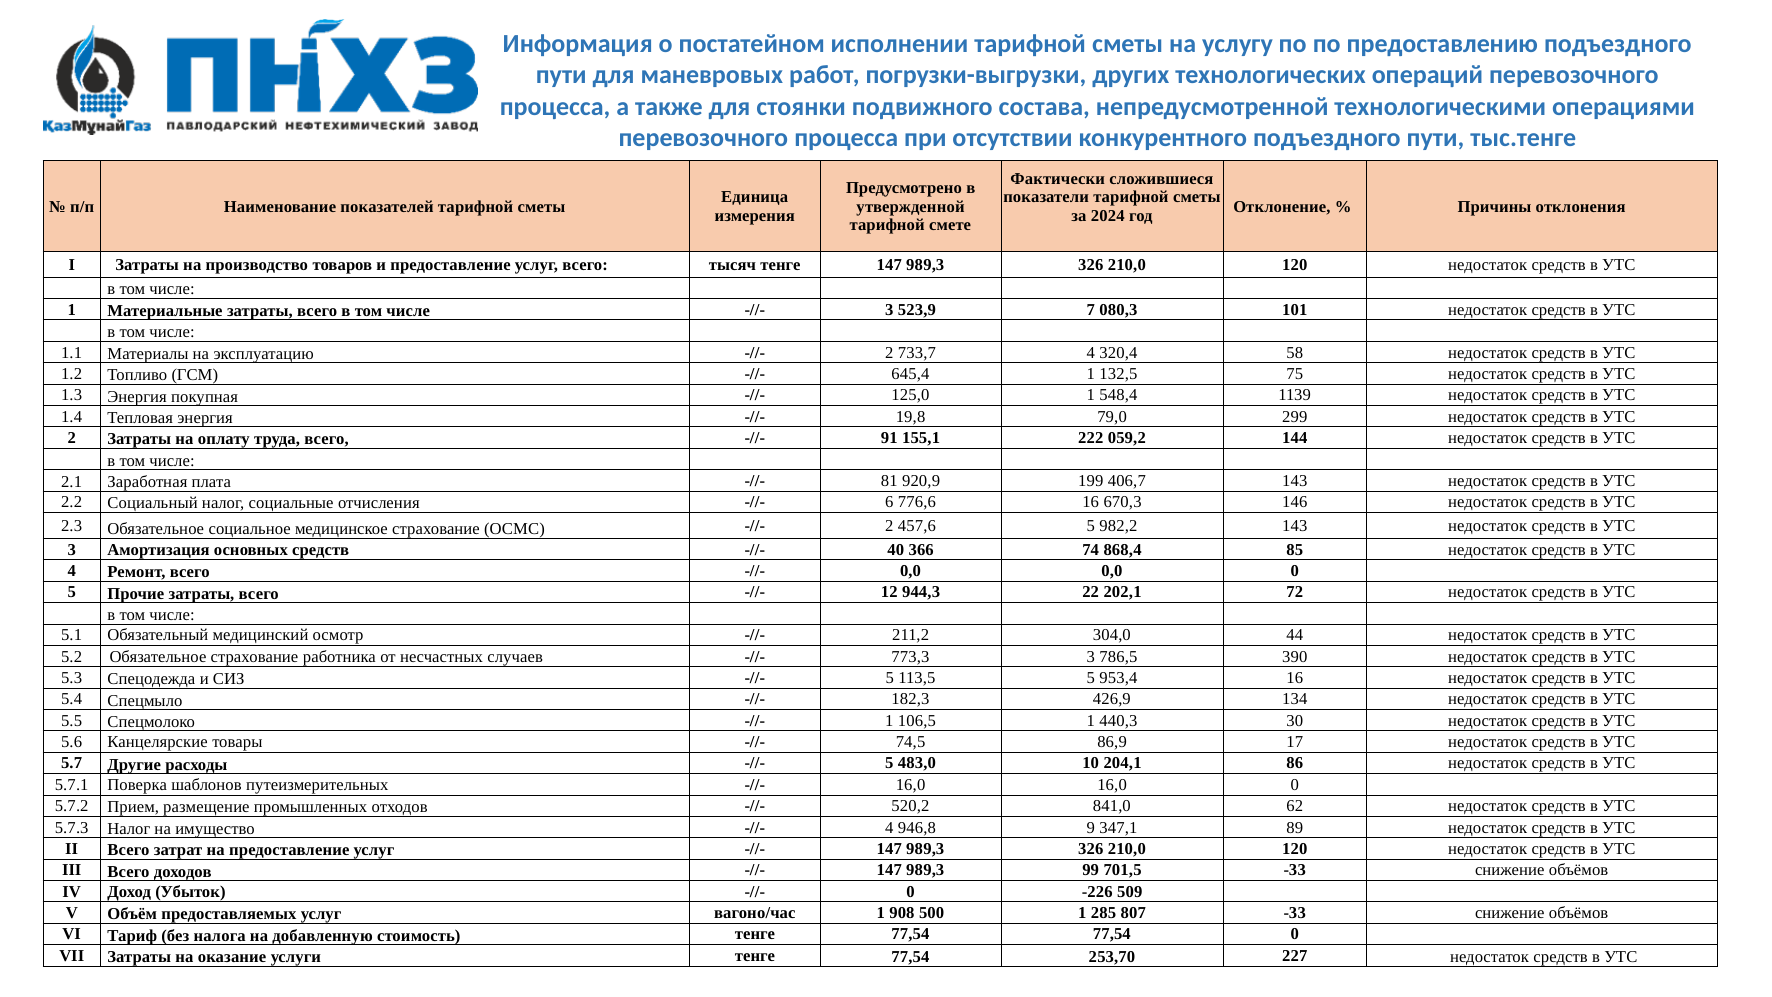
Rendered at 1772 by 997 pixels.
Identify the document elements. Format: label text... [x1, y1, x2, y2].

table_cell [44, 449, 100, 469]
table_cell Тариф (без налога на добавленную стоимость) [101, 924, 689, 944]
table_cell IV [44, 881, 100, 901]
table_cell недостаток средств в УТС [1367, 342, 1717, 362]
table_cell [1367, 924, 1717, 944]
table_cell 1139 [1224, 385, 1366, 405]
table_cell Другие расходы [101, 753, 689, 773]
table_cell [1367, 603, 1717, 624]
table_cell 253,70 [1002, 945, 1223, 966]
table_cell 5 953,4 [1002, 667, 1223, 688]
table_cell тысяч тенге [690, 252, 820, 277]
table_cell [1367, 278, 1717, 298]
table_cell 2.2 [44, 492, 100, 512]
table_cell Спецодежда и СИЗ [101, 667, 689, 688]
table_cell недостаток средств в УТС [1367, 363, 1717, 384]
table_cell 326 210,0 [1002, 838, 1223, 859]
table_cell 101 [1224, 299, 1366, 319]
table_cell 85 [1224, 539, 1366, 559]
table_cell Материальные затраты, всего в том числе [101, 299, 689, 319]
table_cell 74 868,4 [1002, 539, 1223, 559]
table_cell [1224, 603, 1366, 624]
table_cell [1224, 449, 1366, 469]
table_cell 1.2 [44, 363, 100, 384]
table_cell 304,0 [1002, 625, 1223, 645]
table_cell 3 [44, 539, 100, 559]
table_cell недостаток средств в УТС [1367, 252, 1717, 277]
table_cell [690, 278, 820, 298]
table_cell [821, 603, 1001, 624]
table_cell -//- [690, 646, 820, 666]
table_cell недостаток средств в УТС [1367, 667, 1717, 688]
table_cell -//- [690, 470, 820, 491]
table_cell 144 [1224, 427, 1366, 448]
table_cell Материалы на эксплуатацию [101, 342, 689, 362]
table_header № п/п [44, 161, 100, 251]
table_cell снижение объёмов [1367, 902, 1717, 923]
table_cell Затраты на производство товаров и предоставление услуг, всего: [101, 252, 689, 277]
table_cell 40 366 [821, 539, 1001, 559]
table_cell -//- [690, 385, 820, 405]
table_cell недостаток средств в УТС [1367, 385, 1717, 405]
table_cell 5.4 [44, 689, 100, 709]
table_cell Затраты на оказание услуги [101, 945, 689, 966]
table_cell тенге [690, 945, 820, 966]
table_cell 1.4 [44, 406, 100, 426]
table_header Отклонение, % [1224, 161, 1366, 251]
table_cell -//- [690, 513, 820, 538]
table_cell [1002, 320, 1223, 341]
table_cell недостаток средств в УТС [1367, 492, 1717, 512]
table_cell 77,54 [821, 924, 1001, 944]
table_cell недостаток средств в УТС [1367, 731, 1717, 752]
table_cell 89 [1224, 817, 1366, 837]
table_cell 5.1 [44, 625, 100, 645]
table_header Причины отклонения [1367, 161, 1717, 251]
table_cell 5 982,2 [1002, 513, 1223, 538]
table_cell Прочие затраты, всего [101, 582, 689, 602]
table_cell [1002, 278, 1223, 298]
table_cell 147 989,3 [821, 252, 1001, 277]
table_cell [1367, 320, 1717, 341]
table_cell Энергия покупная [101, 385, 689, 405]
table_cell 0 [1224, 560, 1366, 581]
table_cell 182,3 [821, 689, 1001, 709]
table_cell [44, 320, 100, 341]
table_header Единица измерения [690, 161, 820, 251]
table_cell 143 [1224, 513, 1366, 538]
table_cell 77,54 [821, 945, 1001, 966]
table_cell 773,3 [821, 646, 1001, 666]
table_cell недостаток средств в УТС [1367, 817, 1717, 837]
table_cell [1367, 881, 1717, 901]
table_cell недостаток средств в УТС [1367, 427, 1717, 448]
table_cell 211,2 [821, 625, 1001, 645]
table_cell [690, 320, 820, 341]
table_cell -//- [690, 342, 820, 362]
table_cell 5.7.2 [44, 796, 100, 816]
table_cell -//- [690, 881, 820, 901]
table_header Наименование показателей тарифной сметы [101, 161, 689, 251]
table_cell 120 [1224, 838, 1366, 859]
table_cell [1367, 449, 1717, 469]
table_cell 5.3 [44, 667, 100, 688]
table_cell в том числе: [101, 603, 689, 624]
table_cell Всего доходов [101, 860, 689, 880]
table_cell -//- [690, 299, 820, 319]
table_cell 645,4 [821, 363, 1001, 384]
table_cell недостаток средств в УТС [1367, 796, 1717, 816]
table_cell 520,2 [821, 796, 1001, 816]
table_cell 0 [1224, 774, 1366, 795]
table_cell 5.7.1 [44, 774, 100, 795]
table_cell недостаток средств в УТС [1367, 689, 1717, 709]
table_cell 7 080,3 [1002, 299, 1223, 319]
table_cell 841,0 [1002, 796, 1223, 816]
table_cell 147 989,3 [821, 860, 1001, 880]
table_cell 86,9 [1002, 731, 1223, 752]
table_cell в том числе: [101, 449, 689, 469]
table_cell -//- [690, 860, 820, 880]
table_cell 1 132,5 [1002, 363, 1223, 384]
table_cell 2 733,7 [821, 342, 1001, 362]
table_cell недостаток средств в УТС [1367, 838, 1717, 859]
table_cell -//- [690, 753, 820, 773]
table_cell 19,8 [821, 406, 1001, 426]
table_cell -//- [690, 539, 820, 559]
table_header Предусмотрено в утвержденной тарифной смете [821, 161, 1001, 251]
table_cell Доход (Убыток) [101, 881, 689, 901]
table_cell -//- [690, 689, 820, 709]
table_cell Обязательное страхование работника от несчастных случаев [101, 646, 689, 666]
table_cell [1002, 603, 1223, 624]
table_cell 74,5 [821, 731, 1001, 752]
table_cell 22 202,1 [1002, 582, 1223, 602]
table_cell 1 285 807 [1002, 902, 1223, 923]
table_cell Поверка шаблонов путеизмерительных [101, 774, 689, 795]
table_cell 3 786,5 [1002, 646, 1223, 666]
table_cell 86 [1224, 753, 1366, 773]
table_cell 17 [1224, 731, 1366, 752]
table_cell -33 [1224, 902, 1366, 923]
table_cell I [44, 252, 100, 277]
table_cell -//- [690, 560, 820, 581]
table_cell [690, 449, 820, 469]
table_cell [1224, 278, 1366, 298]
table_cell недостаток средств в УТС [1367, 625, 1717, 645]
table_cell [1224, 881, 1366, 901]
table_cell снижение объёмов [1367, 860, 1717, 880]
table_cell -//- [690, 625, 820, 645]
table_cell 5.5 [44, 710, 100, 730]
table_cell 12 944,3 [821, 582, 1001, 602]
table_cell -//- [690, 838, 820, 859]
table_cell Объём предоставляемых услуг [101, 902, 689, 923]
table_cell 0,0 [1002, 560, 1223, 581]
table_cell 2 [44, 427, 100, 448]
table_cell Заработная плата [101, 470, 689, 491]
table_cell 1.3 [44, 385, 100, 405]
table_cell -226 509 [1002, 881, 1223, 901]
table_cell -//- [690, 582, 820, 602]
table_cell [44, 278, 100, 298]
table_cell Спецмолоко [101, 710, 689, 730]
table_cell -//- [690, 817, 820, 837]
table_cell Прием, размещение промышленных отходов [101, 796, 689, 816]
table_cell -//- [690, 363, 820, 384]
table_cell III [44, 860, 100, 880]
table_cell 10 204,1 [1002, 753, 1223, 773]
table_cell 75 [1224, 363, 1366, 384]
table_cell 2.3 [44, 513, 100, 538]
table_cell Социальный налог, социальные отчисления [101, 492, 689, 512]
table_cell -//- [690, 710, 820, 730]
table_cell [1367, 774, 1717, 795]
table_cell 6 776,6 [821, 492, 1001, 512]
table_cell Спецмыло [101, 689, 689, 709]
table_cell вагоно/час [690, 902, 820, 923]
table_cell Канцелярские товары [101, 731, 689, 752]
table_cell недостаток средств в УТС [1367, 646, 1717, 666]
table_cell недостаток средств в УТС [1367, 406, 1717, 426]
table_cell 16,0 [821, 774, 1001, 795]
table_cell Налог на имущество [101, 817, 689, 837]
table_cell [690, 603, 820, 624]
table_cell -//- [690, 667, 820, 688]
table_cell 16 670,3 [1002, 492, 1223, 512]
table_cell в том числе: [101, 320, 689, 341]
table_cell 1 [44, 299, 100, 319]
table_cell 125,0 [821, 385, 1001, 405]
table_cell 5.2 [44, 646, 100, 666]
table_cell 5 113,5 [821, 667, 1001, 688]
table_cell 5.7.3 [44, 817, 100, 837]
table_cell II [44, 838, 100, 859]
table_cell 147 989,3 [821, 838, 1001, 859]
table_cell 1 106,5 [821, 710, 1001, 730]
table_cell Амортизация основных средств [101, 539, 689, 559]
table_cell недостаток средств в УТС [1367, 299, 1717, 319]
table_cell недостаток средств в УТС [1367, 945, 1717, 966]
table_cell 5 483,0 [821, 753, 1001, 773]
table_header Фактически сложившиеся показатели тарифной сметы за 2024 год [1002, 161, 1223, 251]
table_cell недостаток средств в УТС [1367, 513, 1717, 538]
table_cell 99 701,5 [1002, 860, 1223, 880]
table_cell 5.7 [44, 753, 100, 773]
table_cell 4 946,8 [821, 817, 1001, 837]
table_cell Топливо (ГСМ) [101, 363, 689, 384]
table_cell 299 [1224, 406, 1366, 426]
table_cell 0 [821, 881, 1001, 901]
table_cell Тепловая энергия [101, 406, 689, 426]
table_cell [821, 320, 1001, 341]
table_cell 143 [1224, 470, 1366, 491]
table_cell 79,0 [1002, 406, 1223, 426]
table_cell [44, 603, 100, 624]
table_cell 5.6 [44, 731, 100, 752]
table_cell -//- [690, 427, 820, 448]
table_cell недостаток средств в УТС [1367, 539, 1717, 559]
table_cell 62 [1224, 796, 1366, 816]
table_cell [1367, 560, 1717, 581]
table_cell [1224, 320, 1366, 341]
table_cell 4 320,4 [1002, 342, 1223, 362]
table_cell 1 548,4 [1002, 385, 1223, 405]
table_cell 72 [1224, 582, 1366, 602]
table_cell 16 [1224, 667, 1366, 688]
table_cell 2 457,6 [821, 513, 1001, 538]
table_cell 326 210,0 [1002, 252, 1223, 277]
table_cell [1002, 449, 1223, 469]
table_cell Обязательное социальное медицинское страхование (ОСМС) [101, 513, 689, 538]
table_cell -//- [690, 406, 820, 426]
table_cell -//- [690, 492, 820, 512]
table_cell 1.1 [44, 342, 100, 362]
table_cell 58 [1224, 342, 1366, 362]
table_cell 1 908 500 [821, 902, 1001, 923]
table_cell 199 406,7 [1002, 470, 1223, 491]
table_cell Всего затрат на предоставление услуг [101, 838, 689, 859]
table_cell 3 523,9 [821, 299, 1001, 319]
table_cell 227 [1224, 945, 1366, 966]
table_cell 91 155,1 [821, 427, 1001, 448]
table_cell 222 059,2 [1002, 427, 1223, 448]
table_cell V [44, 902, 100, 923]
table_cell 0,0 [821, 560, 1001, 581]
table_cell 44 [1224, 625, 1366, 645]
table_cell в том числе: [101, 278, 689, 298]
table_cell Ремонт, всего [101, 560, 689, 581]
table_cell 77,54 [1002, 924, 1223, 944]
table_cell 5 [44, 582, 100, 602]
table_cell 146 [1224, 492, 1366, 512]
picture [43, 19, 478, 135]
table_cell 9 347,1 [1002, 817, 1223, 837]
table_cell -//- [690, 774, 820, 795]
table_cell 30 [1224, 710, 1366, 730]
table_cell 16,0 [1002, 774, 1223, 795]
table_cell 120 [1224, 252, 1366, 277]
table_cell недостаток средств в УТС [1367, 710, 1717, 730]
table_cell 81 920,9 [821, 470, 1001, 491]
table_cell 390 [1224, 646, 1366, 666]
table_cell 2.1 [44, 470, 100, 491]
table_cell [821, 278, 1001, 298]
table_cell VI [44, 924, 100, 944]
table_cell недостаток средств в УТС [1367, 582, 1717, 602]
table_cell 426,9 [1002, 689, 1223, 709]
table_cell VII [44, 945, 100, 966]
table_cell недостаток средств в УТС [1367, 753, 1717, 773]
text_box Информация о постатейном исполнении тарифной сметы на услугу по по предоставлению подъездного пути для маневровых работ, погрузки-выгрузки, других технологических операций перевозочного процесса, а также для стоянки подвижного состава, непредусмотренной технологическими операциями перевозочного процесса при отсутствии конкурентного подъездного пути, тыс.тенге [477, 19, 1718, 160]
table_cell -//- [690, 796, 820, 816]
table_cell -33 [1224, 860, 1366, 880]
table_cell 1 440,3 [1002, 710, 1223, 730]
table_cell недостаток средств в УТС [1367, 470, 1717, 491]
table_cell Затраты на оплату труда, всего, [101, 427, 689, 448]
table_cell тенге [690, 924, 820, 944]
table_cell Обязательный медицинский осмотр [101, 625, 689, 645]
table_cell 0 [1224, 924, 1366, 944]
table_cell 4 [44, 560, 100, 581]
table_cell -//- [690, 731, 820, 752]
table_cell 134 [1224, 689, 1366, 709]
table_cell [821, 449, 1001, 469]
